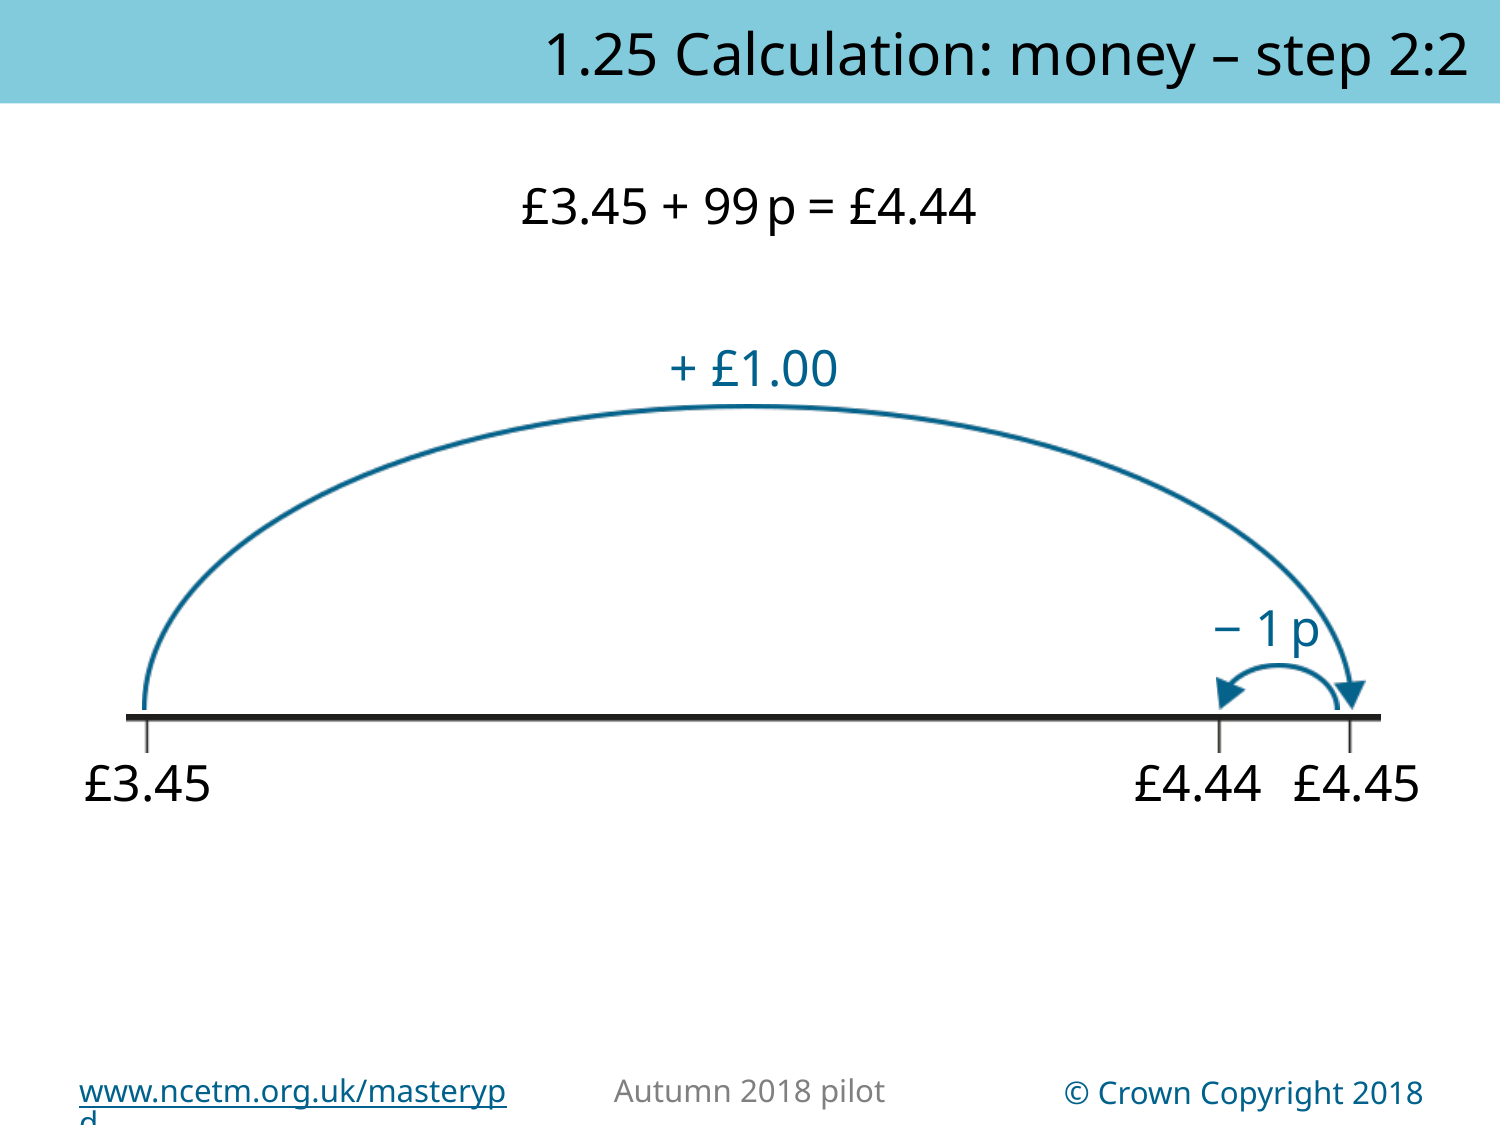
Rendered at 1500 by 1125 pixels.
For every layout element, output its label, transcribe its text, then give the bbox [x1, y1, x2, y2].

text_box = £4.44 [813, 166, 993, 242]
text_box £3.45 [69, 743, 227, 819]
picture [147, 404, 1366, 710]
text_box + £1.00 [654, 329, 854, 402]
text_box £4.44 [1119, 761, 1277, 819]
picture [142, 404, 735, 703]
picture [125, 714, 1381, 753]
text_box £3.45 + 99 p [506, 166, 813, 242]
list 1.25 Calculation: money – step 2:2 [0, 0, 1500, 104]
text_box £4.45 [1278, 743, 1437, 819]
